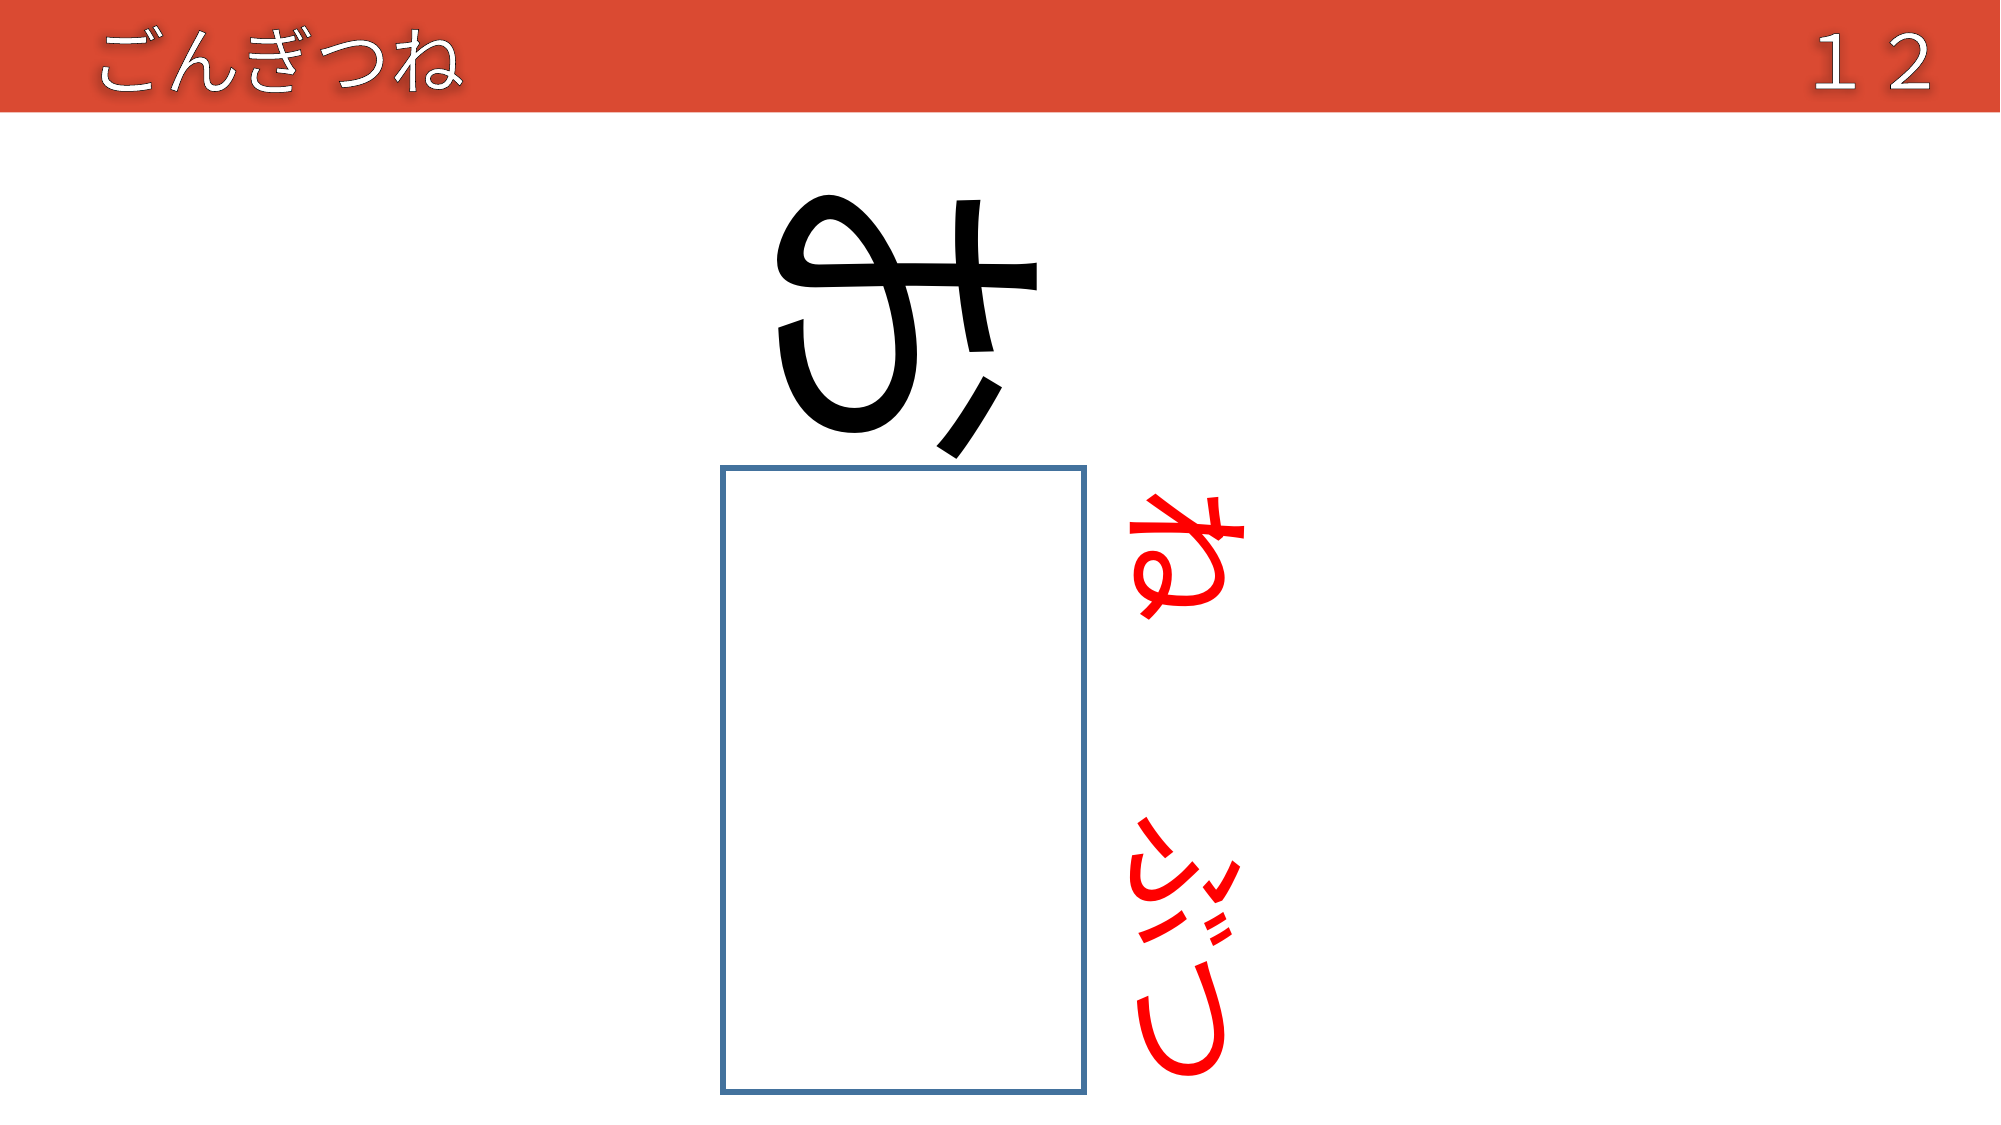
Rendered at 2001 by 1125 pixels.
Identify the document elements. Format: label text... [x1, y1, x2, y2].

text_box ぶつ [1085, 799, 1281, 1093]
text_box ねん [1085, 471, 1281, 764]
text_box ごんぎつね [75, 6, 1020, 112]
text_box [722, 467, 1085, 1093]
text_box [0, 0, 2000, 113]
text_box １２ [1782, 6, 1963, 112]
text_box お念仏 [698, 147, 1108, 1125]
